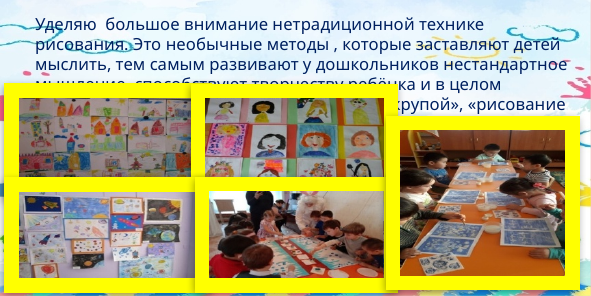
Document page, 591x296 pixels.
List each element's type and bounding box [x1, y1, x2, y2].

list [17, 191, 199, 279]
picture [0, 0, 591, 296]
